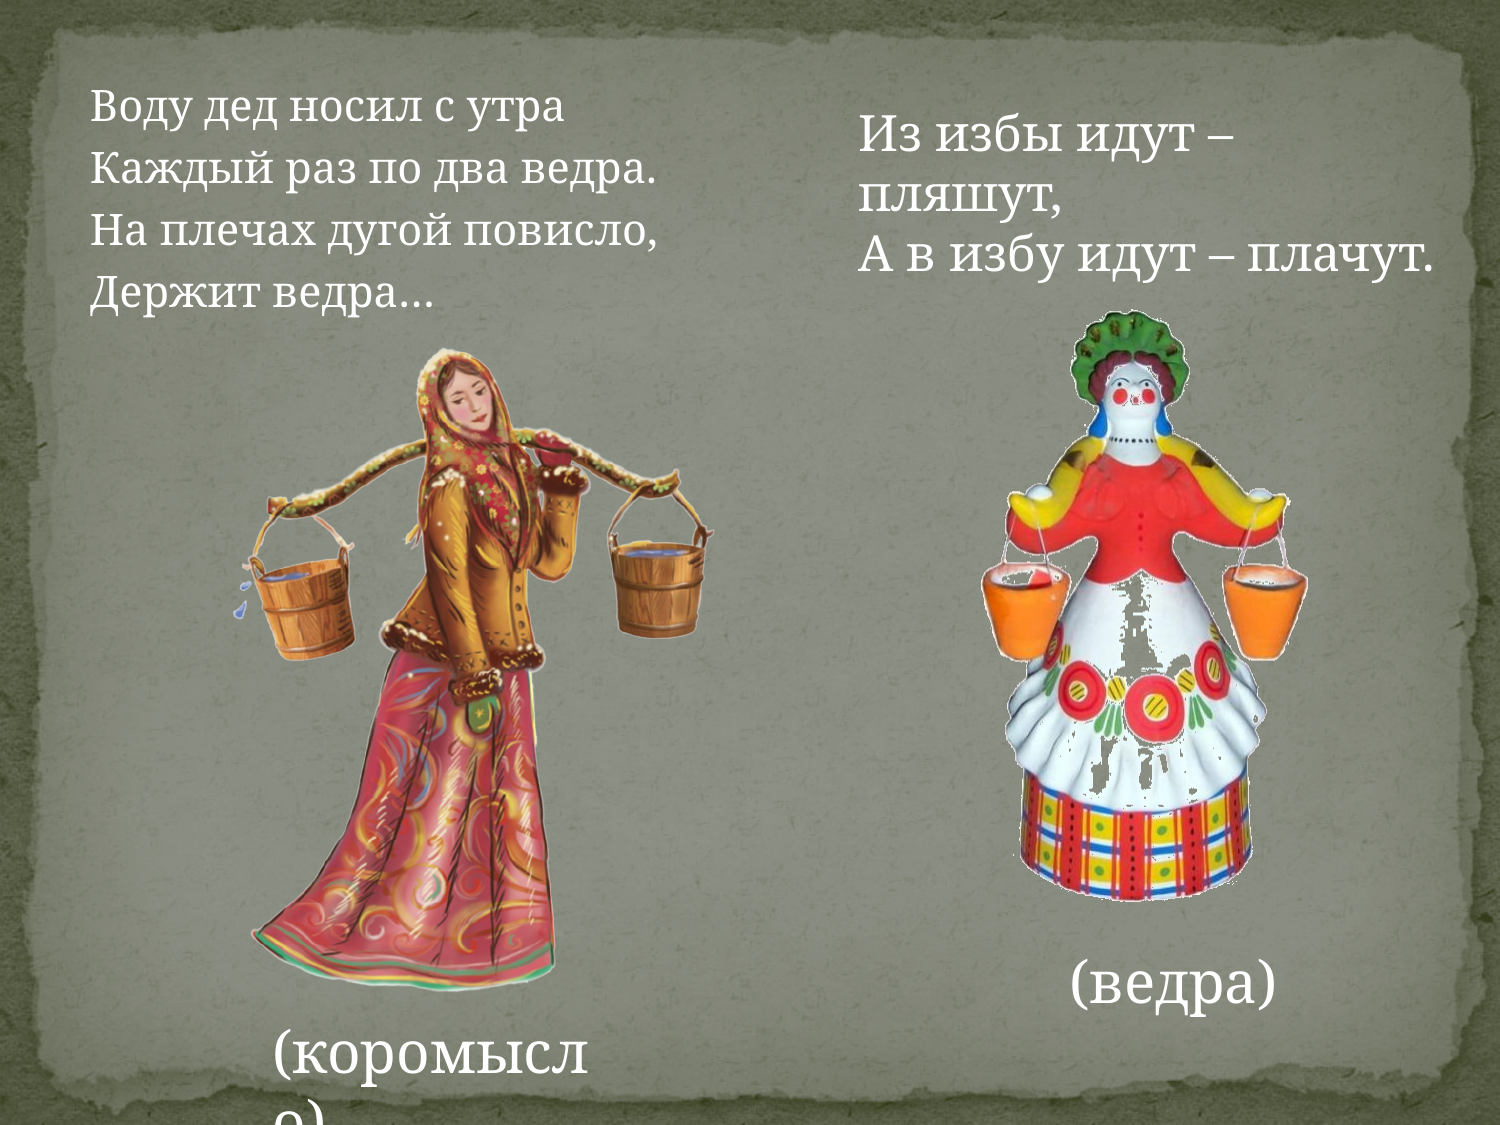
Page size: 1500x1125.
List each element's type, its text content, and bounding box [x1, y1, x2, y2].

picture [949, 292, 1336, 922]
text_box (ведра) [1054, 937, 1313, 1023]
picture [222, 339, 715, 1008]
text_box Из избы идут – пляшут, А в избу идут – плачут. [843, 93, 1454, 289]
text_box (коромысло) [257, 1016, 632, 1125]
list Воду дед носил с утра Каждый раз по два ведра. На плечах дугой повисло, Держит ведра… [75, 70, 774, 329]
